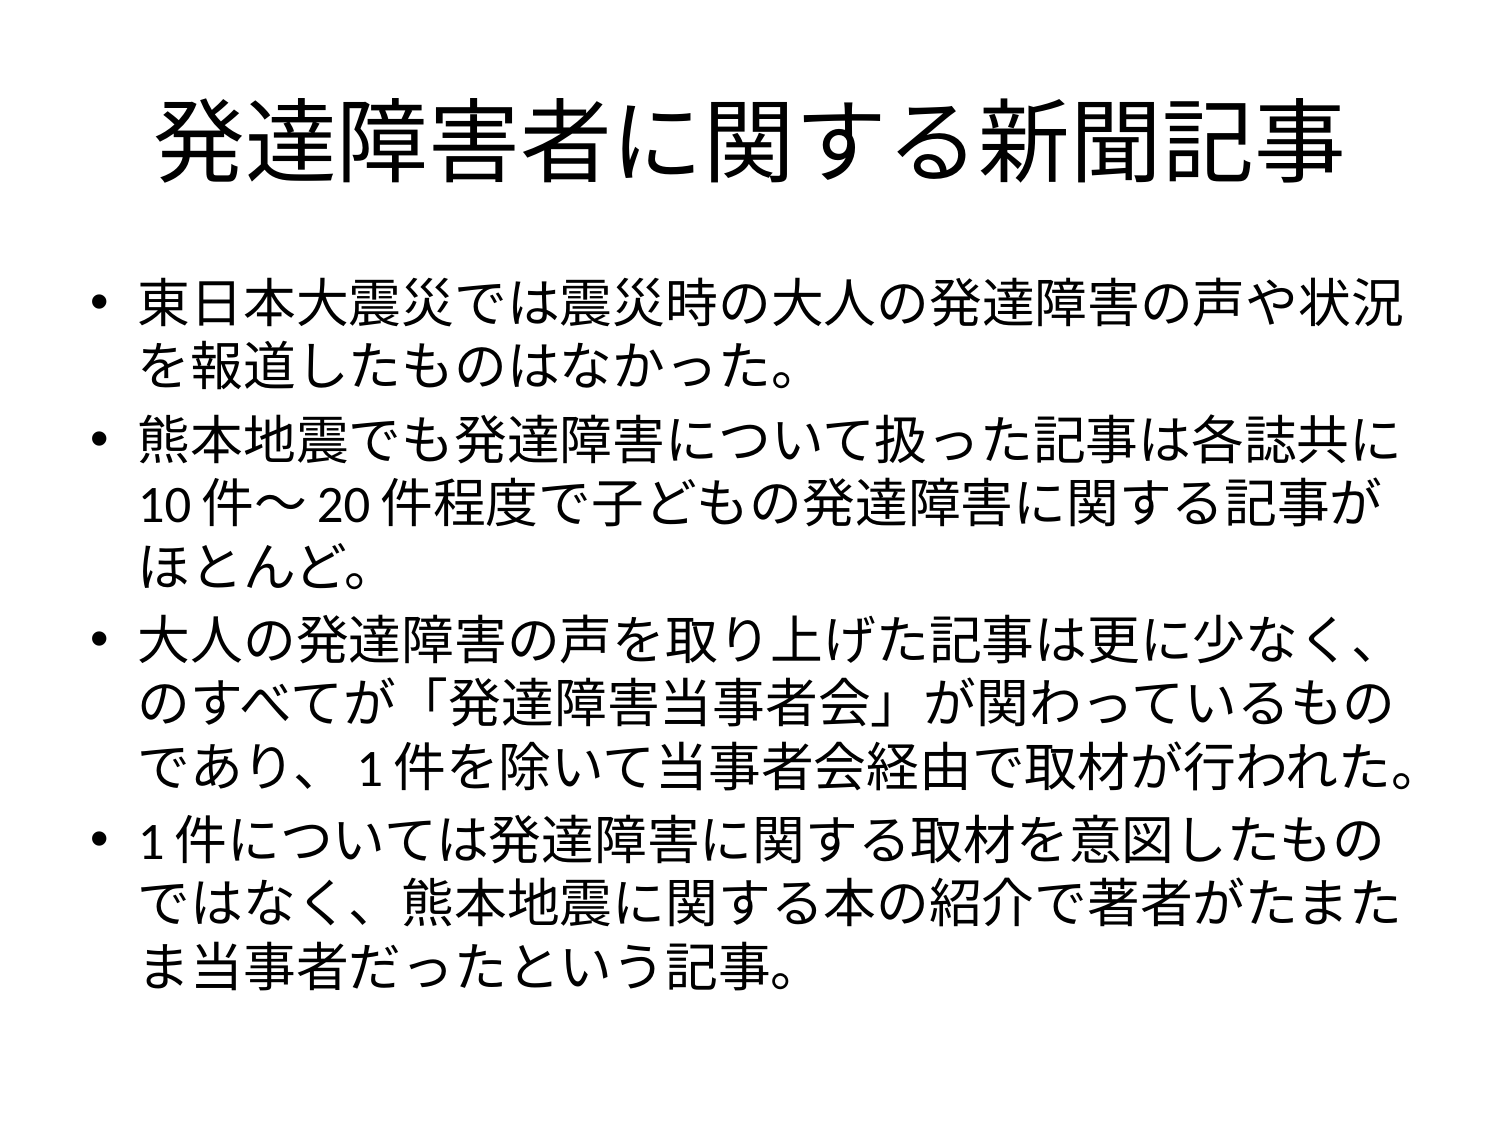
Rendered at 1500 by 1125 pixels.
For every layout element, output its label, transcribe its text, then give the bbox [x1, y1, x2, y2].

title 発達障害者に関する新聞記事 [75, 45, 1425, 233]
list 東日本大震災では震災時の大人の発達障害の声や状況を報道したものはなかった。 熊本地震でも発達障害について扱った記事は各誌共に10件～20件程度で子どもの発達障害に関する記事がほとんど。 大人の発達障害の声を取り上げた記事は更に少なく、のすべてが「発達障害当事者会」が関わっているものであり、1件を除いて当事者会経由で取材が行われた。 1件については発達障害に関する取材を意図したものではなく、熊本地震に関する本の紹介で著者がたまたま当事者だったという記事。 [75, 262, 1425, 1071]
